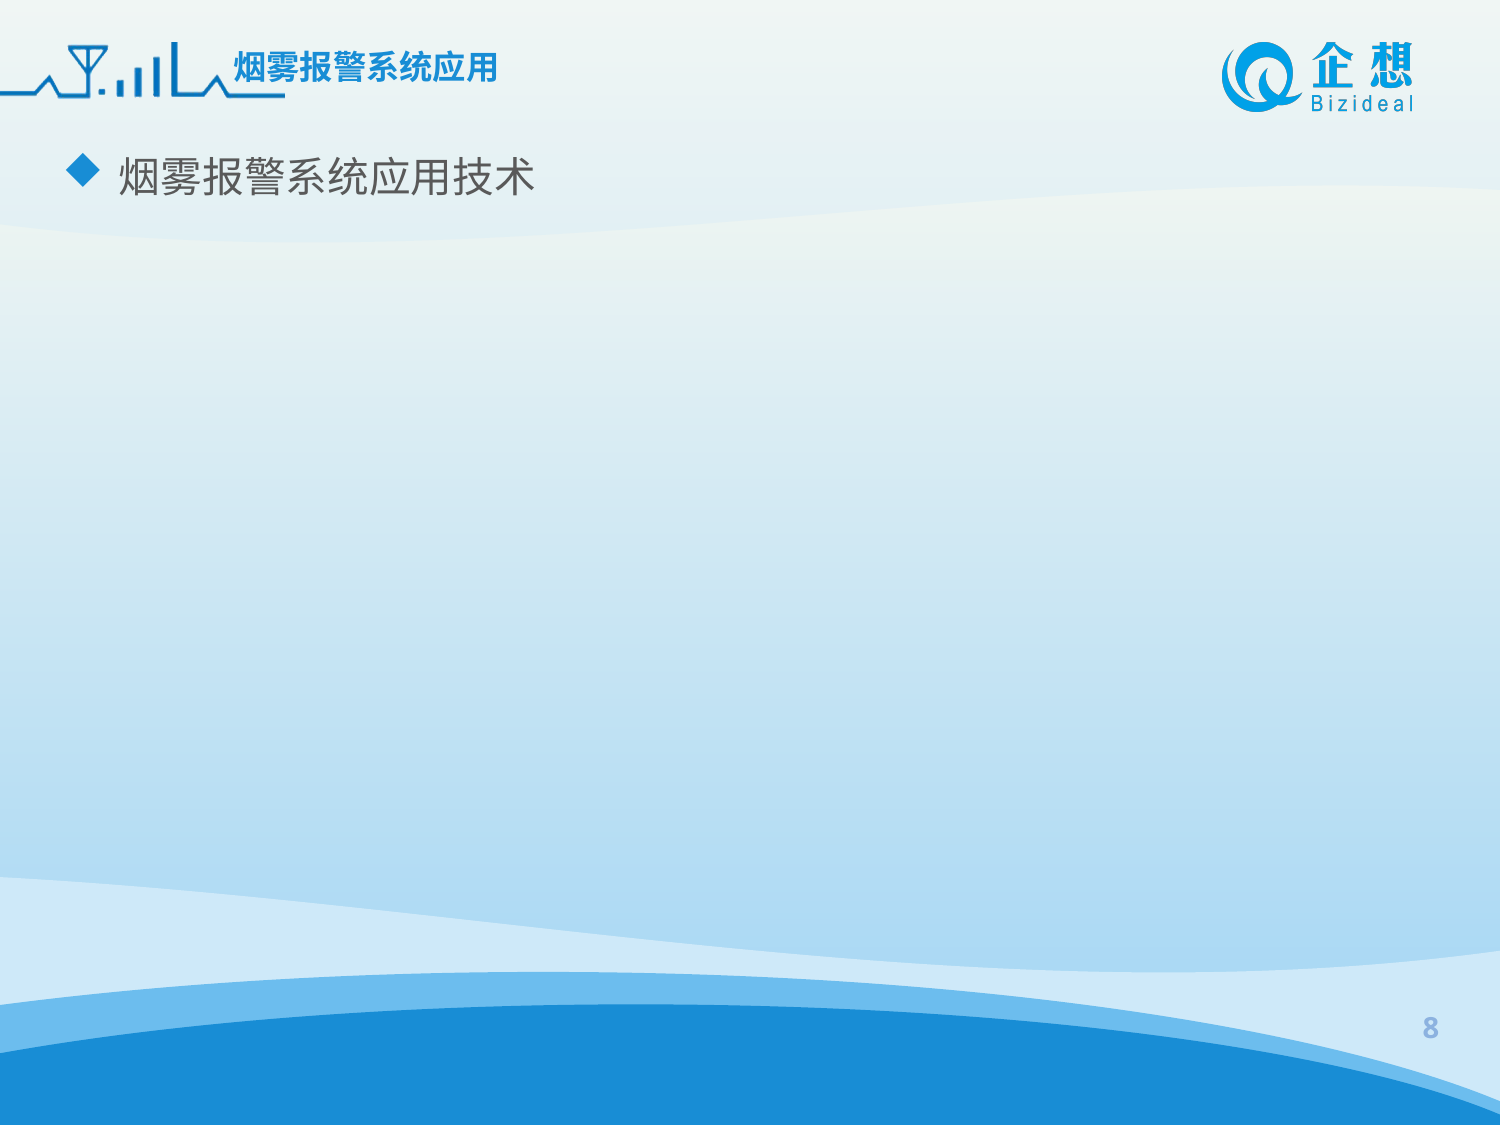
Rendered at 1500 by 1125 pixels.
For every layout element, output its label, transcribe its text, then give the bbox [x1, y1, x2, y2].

slide_number 8 [1104, 999, 1455, 1060]
picture [0, 42, 218, 102]
picture [1222, 42, 1287, 102]
picture [1222, 86, 1247, 112]
picture [1266, 42, 1412, 112]
text_box 烟雾报警系统应用技术 [47, 118, 857, 212]
title 烟雾报警系统应用 [218, 30, 585, 102]
picture [1394, 46, 1412, 81]
